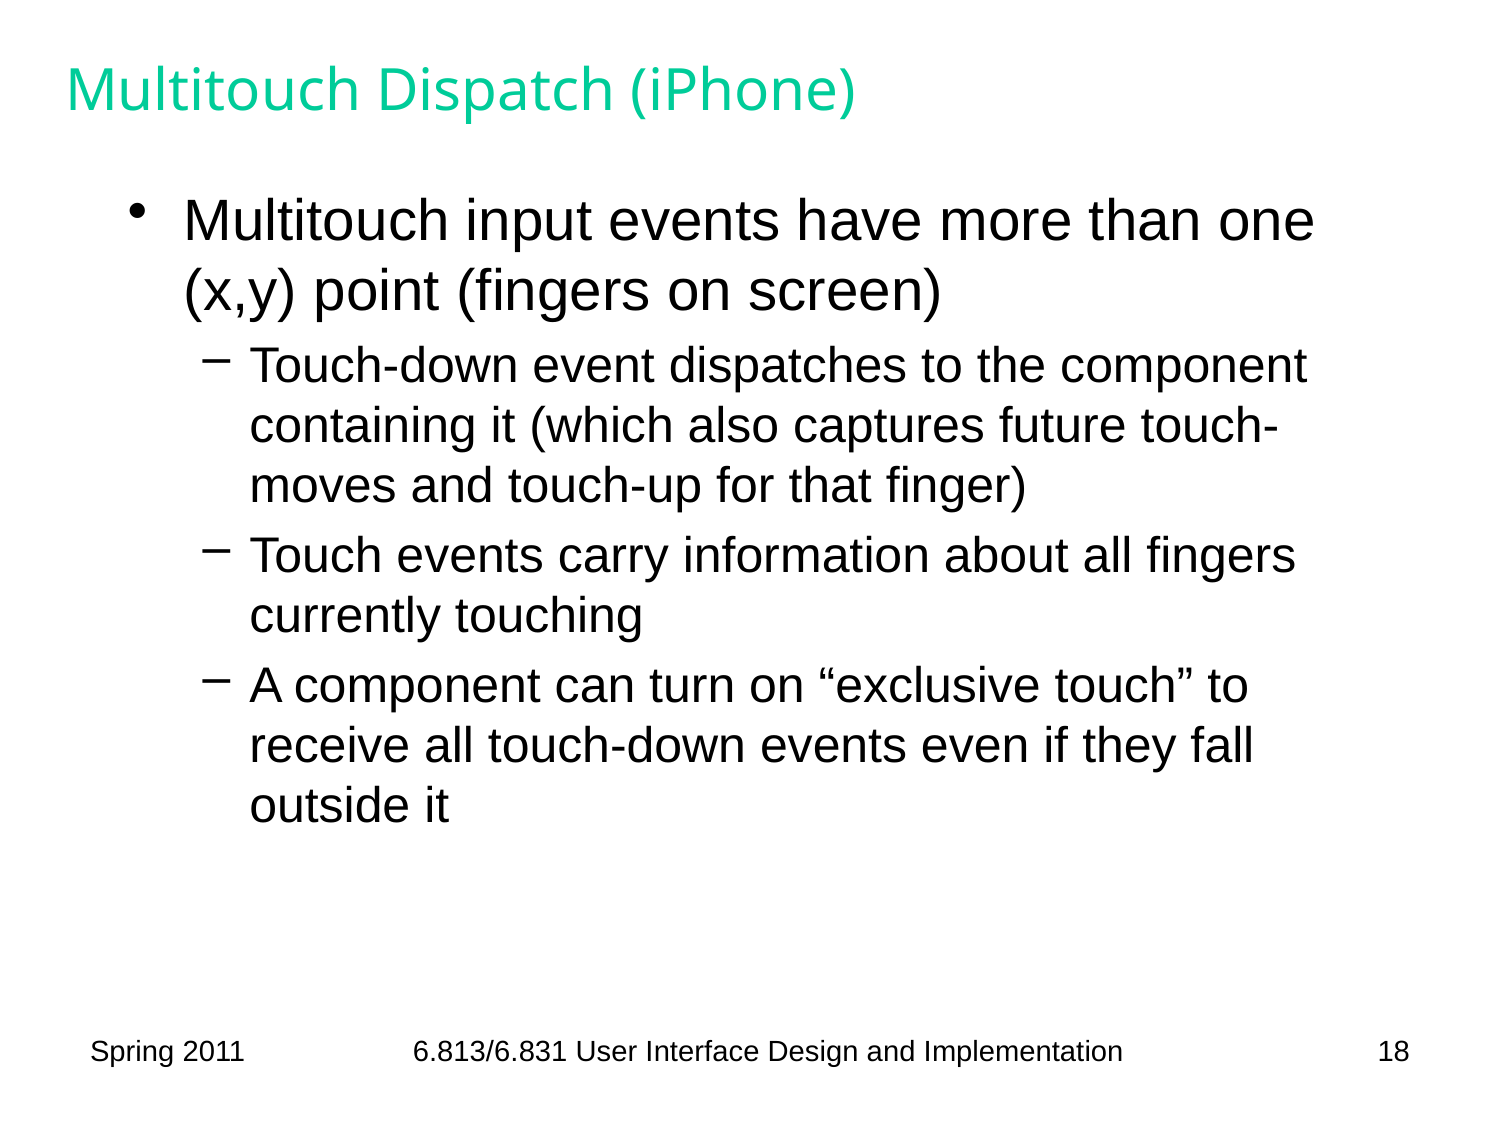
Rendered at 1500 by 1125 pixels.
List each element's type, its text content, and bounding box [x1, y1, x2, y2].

list Multitouch input events have more than one (x,y) point (fingers on screen) Touch-down event dispatches to the component containing it (which also captures future touch-moves and touch-up for that finger) Touch events carry information about all fingers currently touching A component can turn on “exclusive touch” to receive all touch-down events even if they fall outside it [112, 174, 1388, 1001]
footer 6.813/6.831 User Interface Design and Implementation [312, 1024, 1226, 1103]
title Multitouch Dispatch (iPhone) [49, 24, 1438, 151]
slide_number 18 [1237, 1024, 1426, 1103]
slide_number Spring 2011 [74, 1024, 301, 1103]
